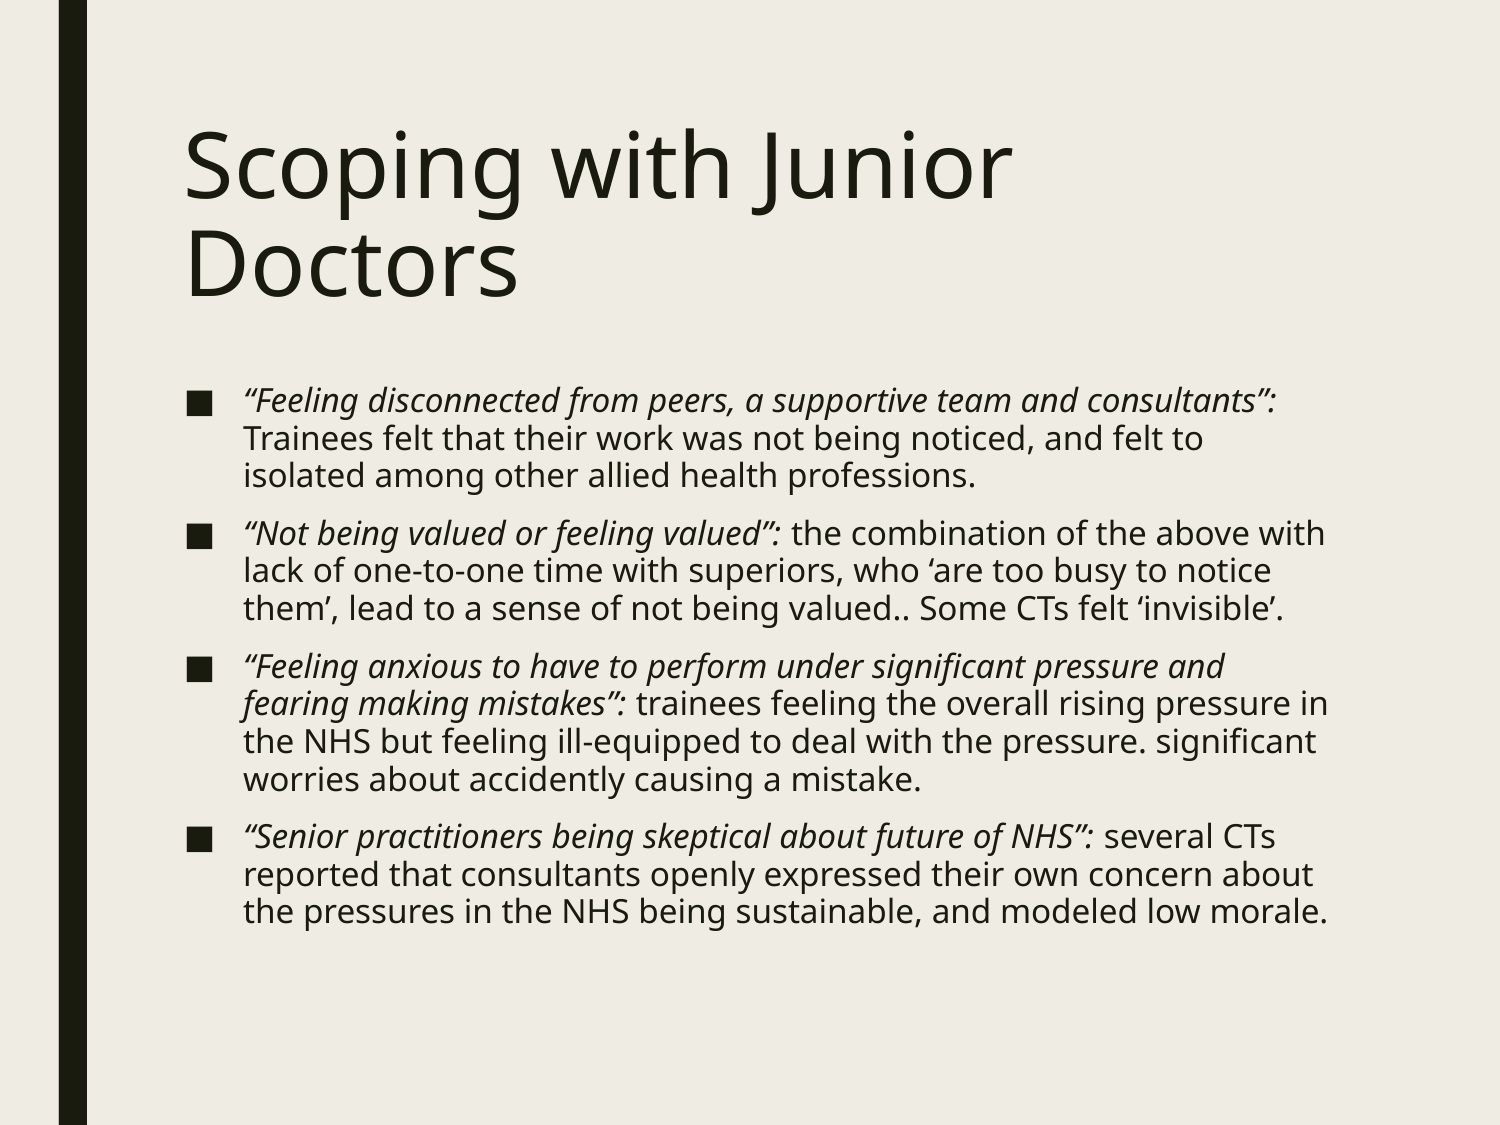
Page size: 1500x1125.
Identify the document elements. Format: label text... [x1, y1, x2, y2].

title Scoping with Junior Doctors [168, 112, 1351, 357]
list “Feeling disconnected from peers, a supportive team and consultants”: Trainees felt that their work was not being noticed, and felt to isolated among other allied health professions. “Not being valued or feeling valued”: the combination of the above with lack of one-to-one time with superiors, who ‘are too busy to notice them’, lead to a sense of not being valued.. Some CTs felt ‘invisible’. “Feeling anxious to have to perform under significant pressure and fearing making mistakes”: trainees feeling the overall rising pressure in the NHS but feeling ill-equipped to deal with the pressure. significant worries about accidently causing a mistake. “Senior practitioners being skeptical about future of NHS”: several CTs reported that consultants openly expressed their own concern about the pressures in the NHS being sustainable, and modeled low morale. [168, 375, 1351, 963]
